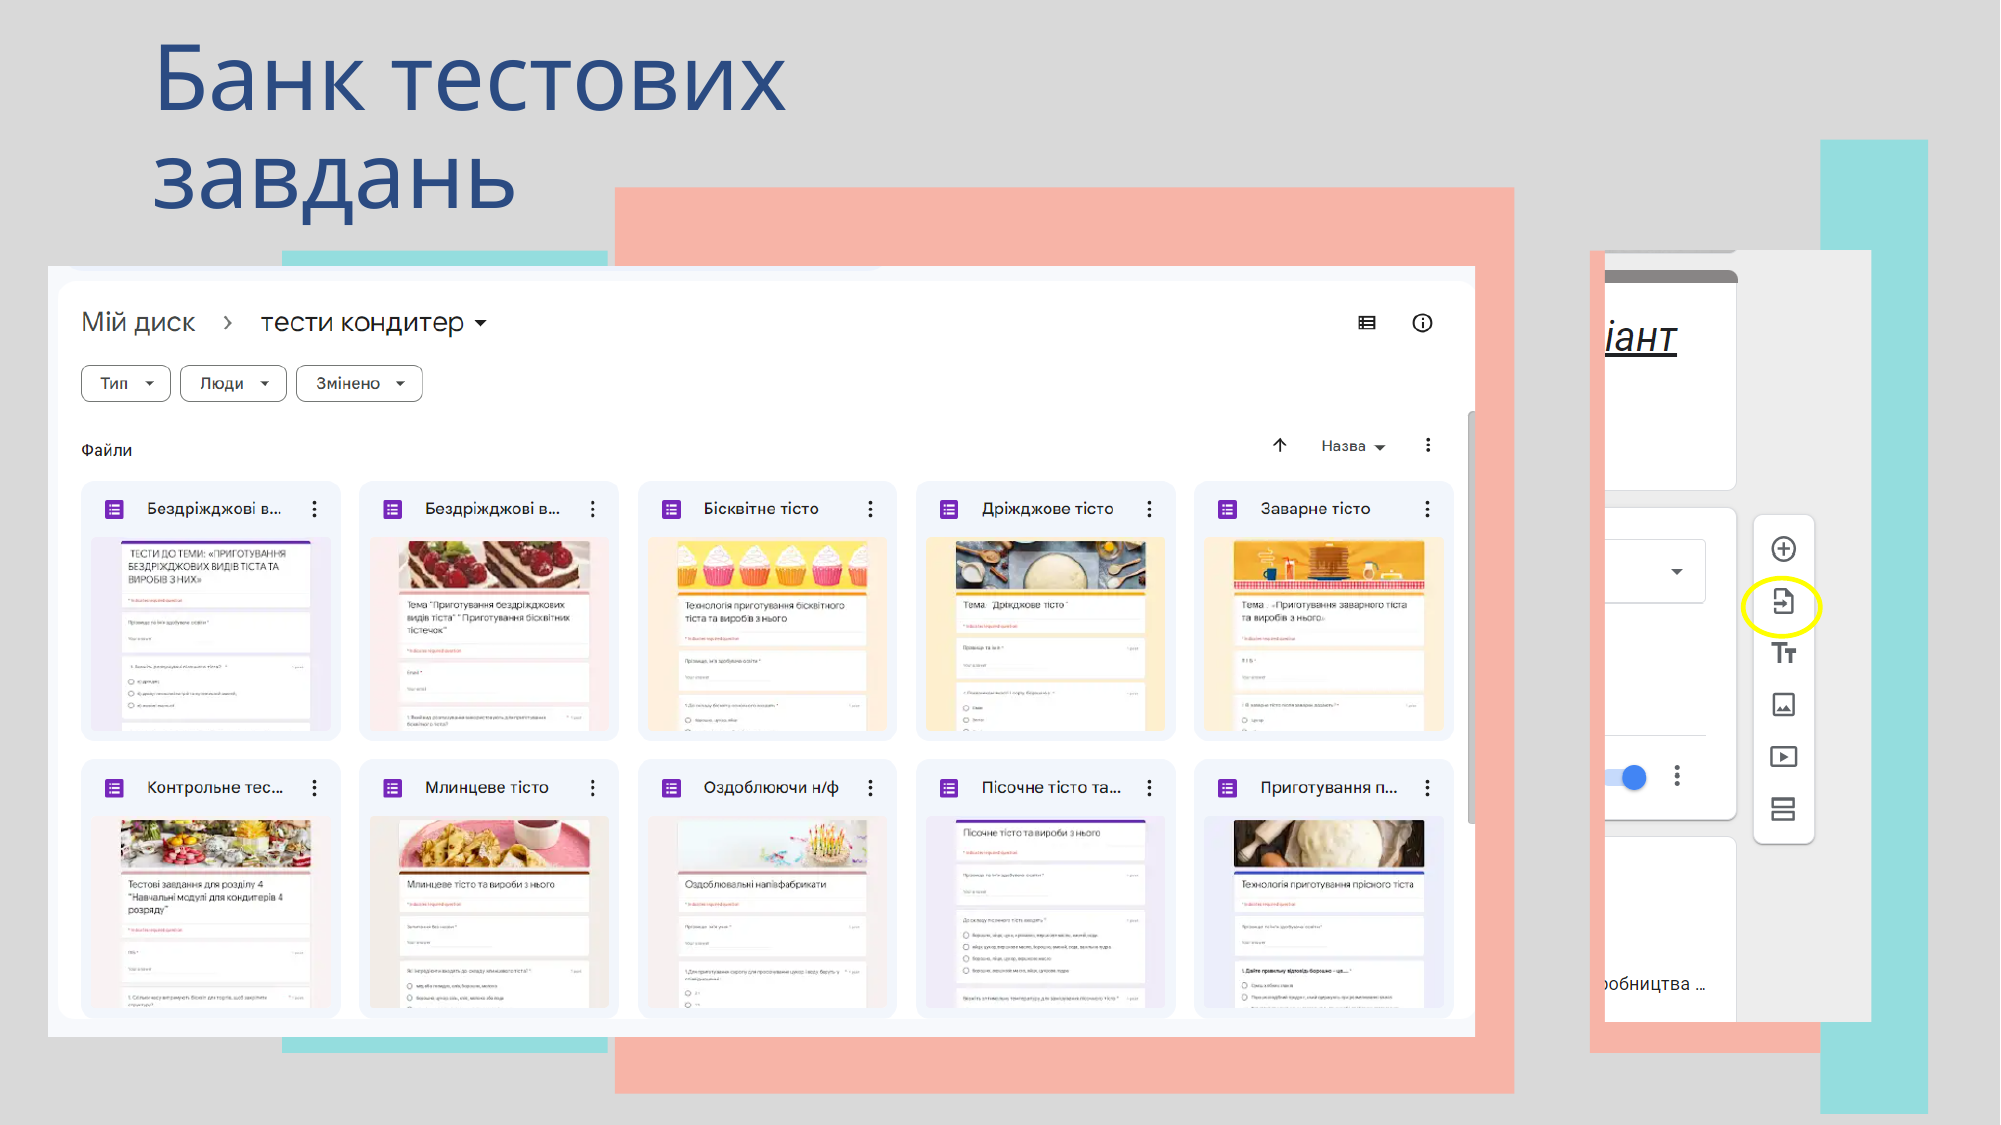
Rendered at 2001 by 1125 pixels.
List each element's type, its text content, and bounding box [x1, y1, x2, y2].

text_box [614, 186, 1516, 1095]
text_box [1589, 249, 1821, 1054]
text_box [281, 249, 609, 266]
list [48, 266, 1476, 1037]
title Банк тестових завдань [137, 23, 1135, 237]
text_box [1819, 139, 1929, 1115]
picture [1604, 250, 1872, 1022]
text_box [281, 1037, 609, 1054]
